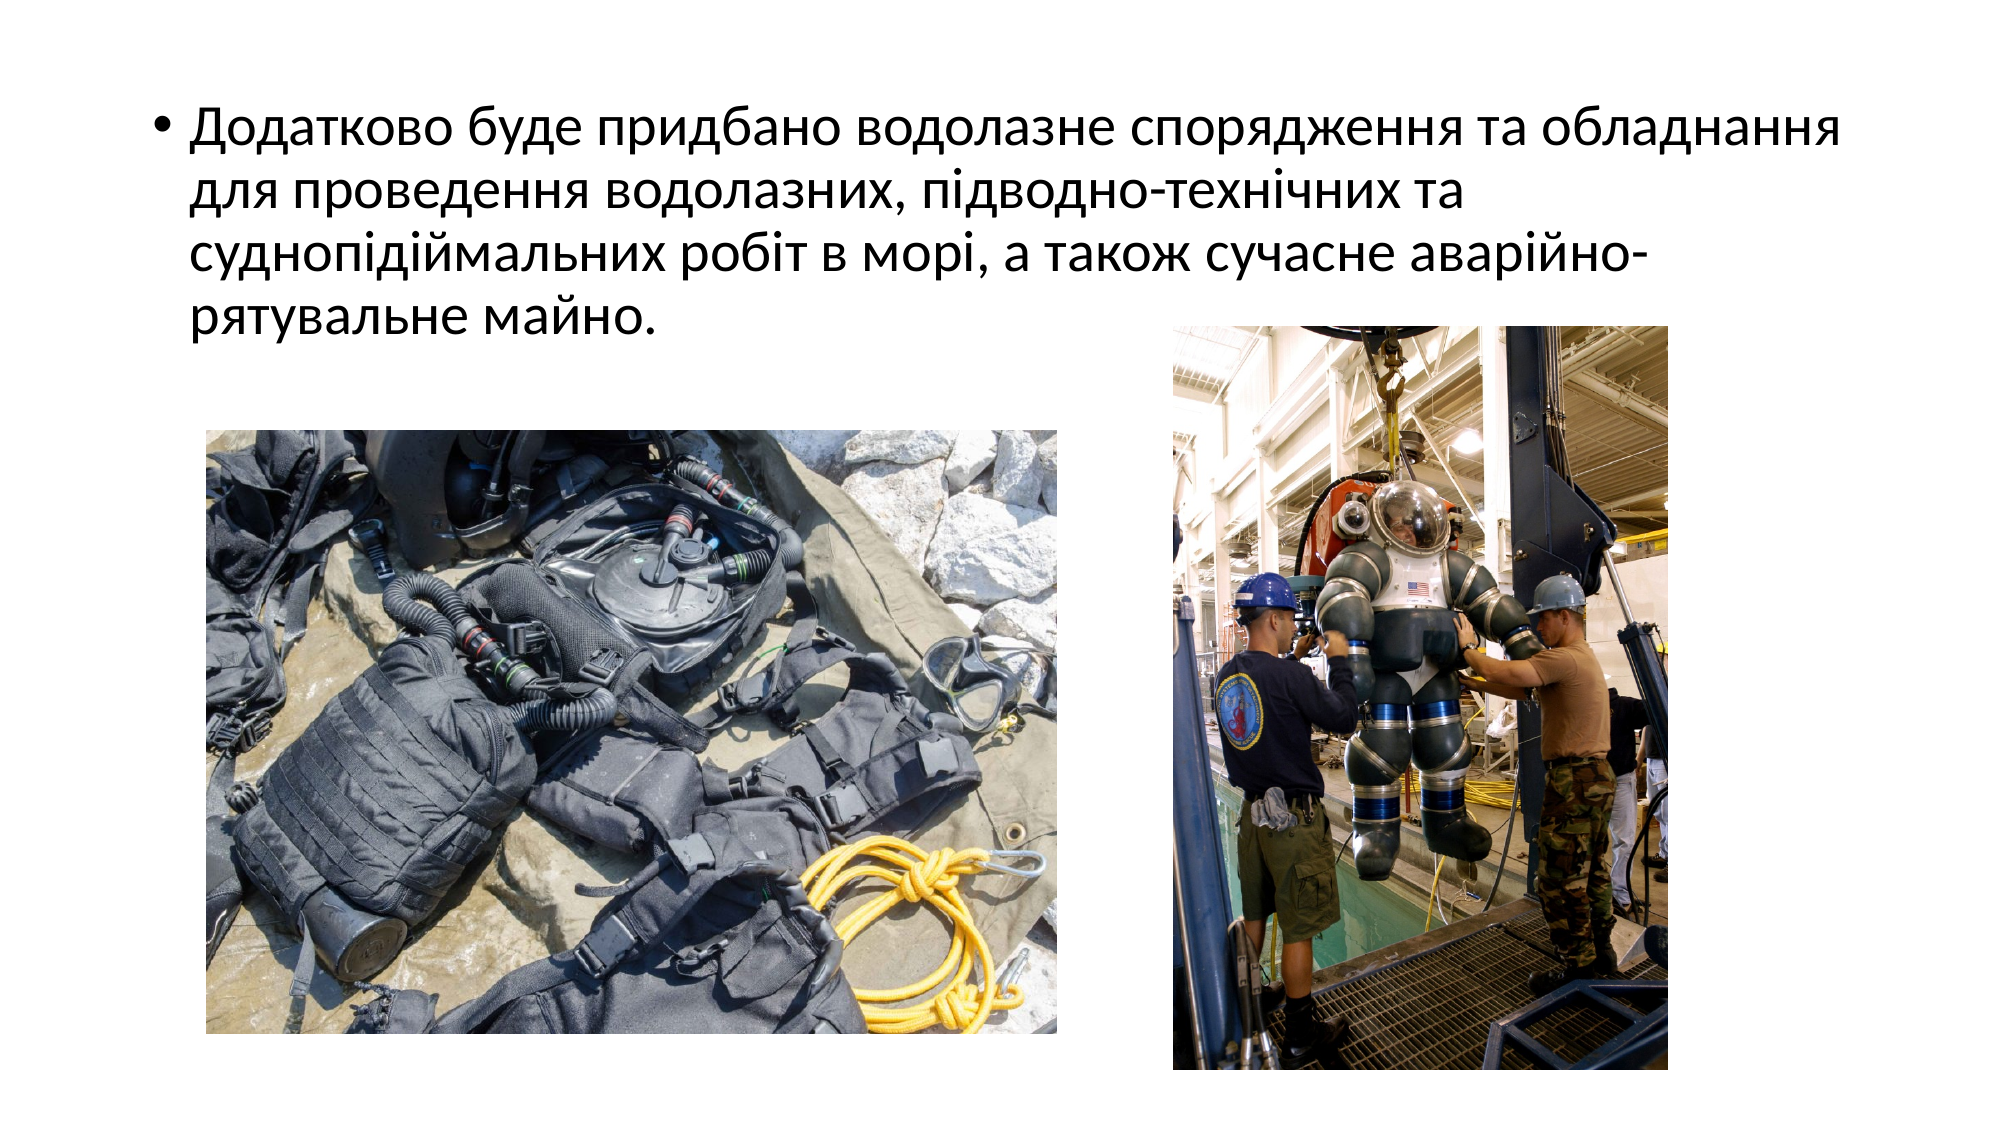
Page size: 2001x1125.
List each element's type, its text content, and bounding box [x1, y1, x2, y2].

picture [1173, 326, 1668, 1070]
picture [206, 430, 1057, 1034]
list Додатково буде придбано водолазне спорядження та обладнання для проведення водолазних, підводно-технічних та суднопідіймальних робіт в морі, а також сучасне аварійно-рятувальне майно. [137, 87, 1863, 1014]
